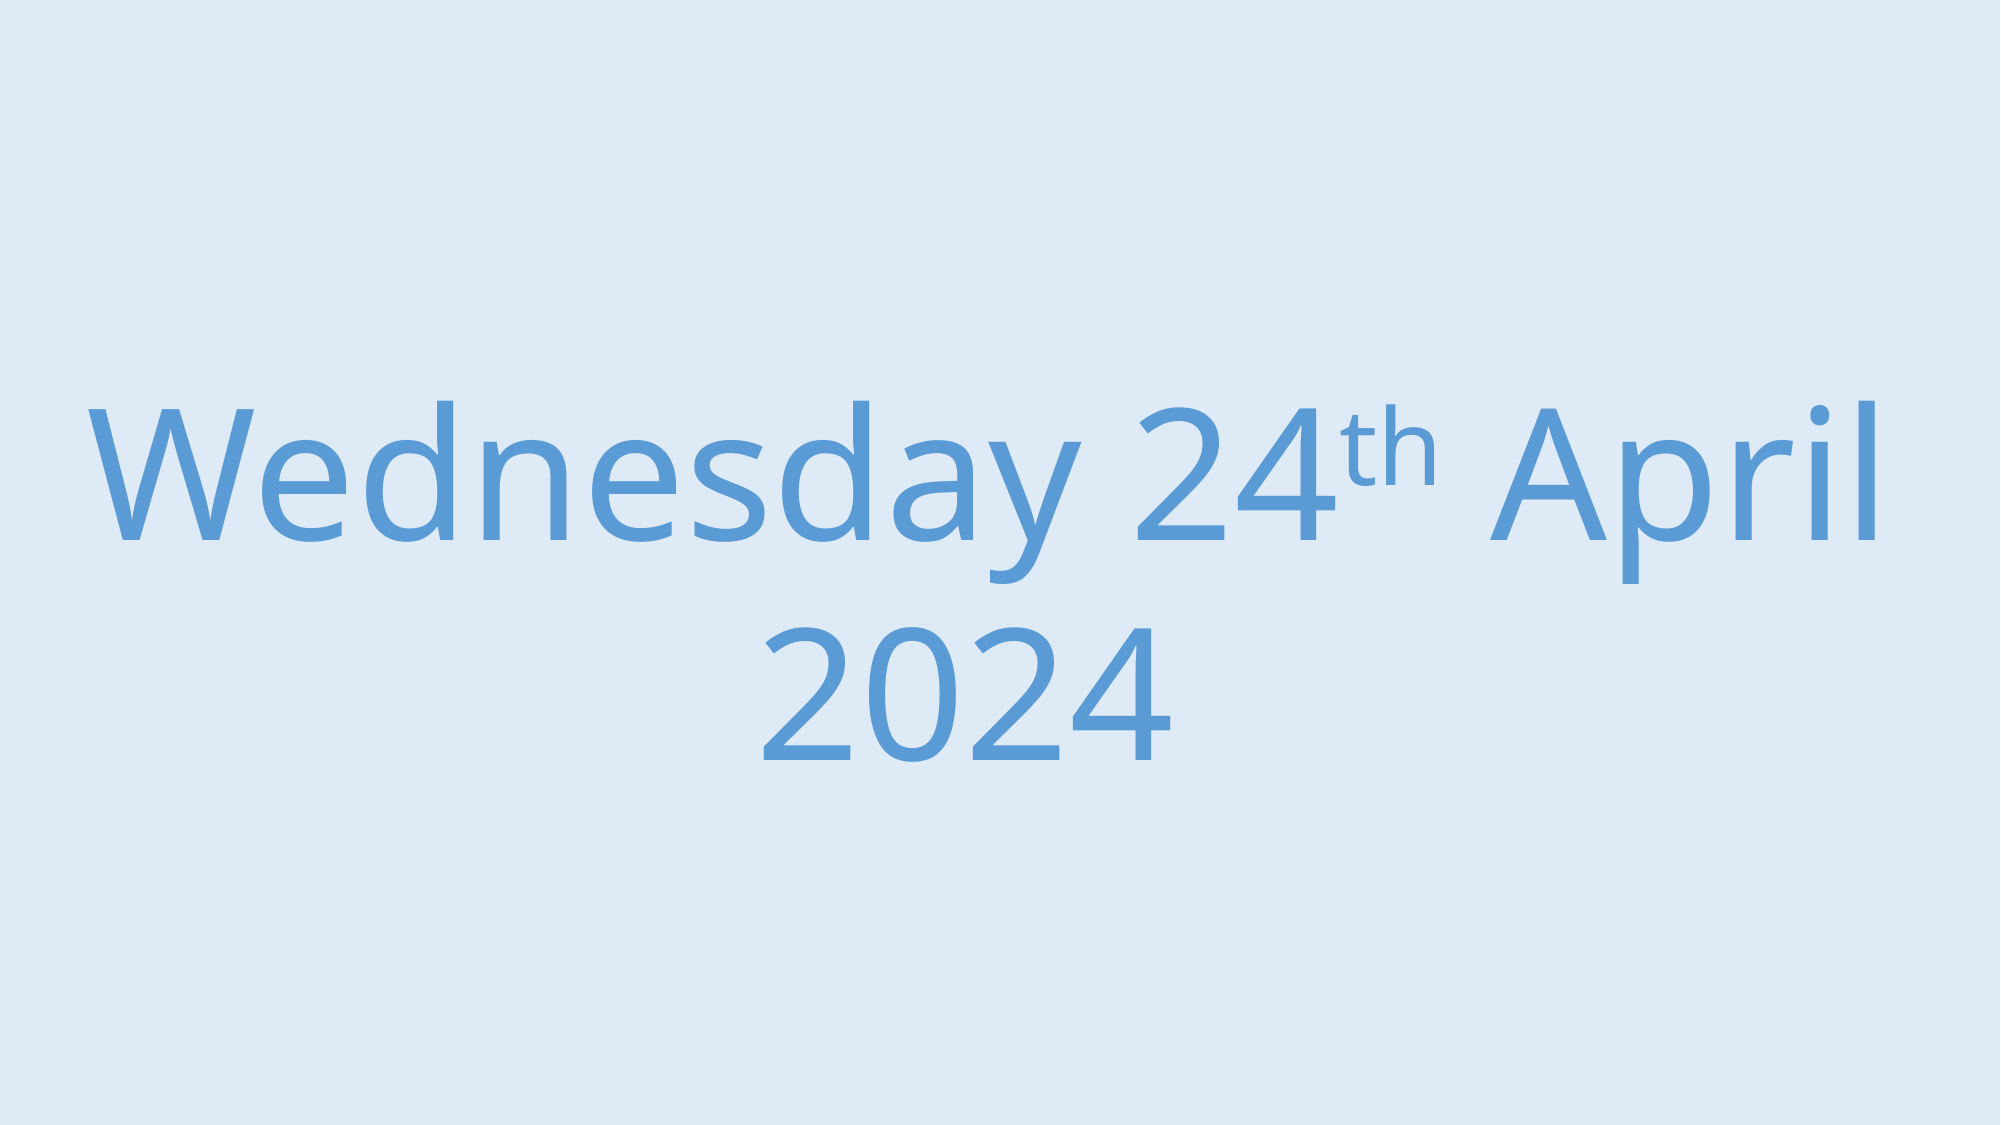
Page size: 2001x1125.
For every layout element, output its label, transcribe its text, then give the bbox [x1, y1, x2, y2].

text_box Wednesday 24th April 2024 [0, 349, 2000, 805]
